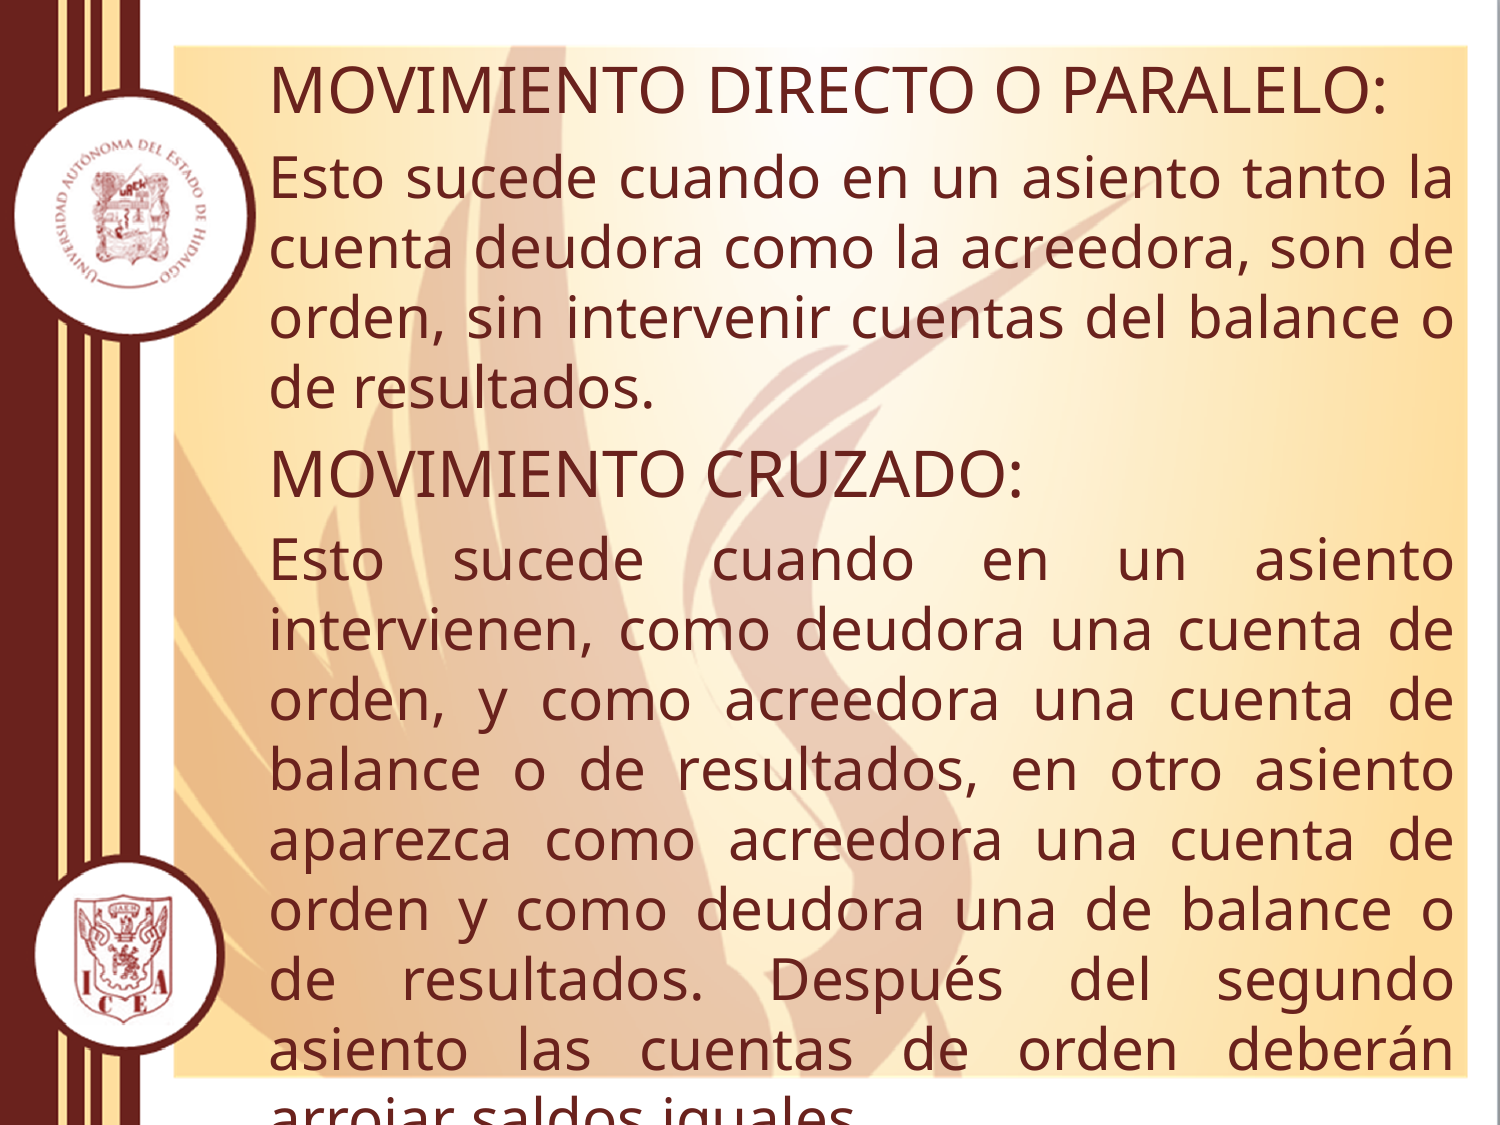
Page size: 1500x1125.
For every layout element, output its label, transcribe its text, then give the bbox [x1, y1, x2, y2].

picture [0, 0, 1500, 1125]
list MOVIMIENTO DIRECTO O PARALELO: Esto sucede cuando en un asiento tanto la cuenta deudora como la acreedora, son de orden, sin intervenir cuentas del balance o de resultados. MOVIMIENTO CRUZADO: Esto sucede cuando en un asiento intervienen, como deudora una cuenta de orden, y como acreedora una cuenta de balance o de resultados, en otro asiento aparezca como acreedora una cuenta de orden y como deudora una de balance o de resultados. Después del segundo asiento las cuentas de orden deberán arrojar saldos iguales [253, 30, 1471, 965]
